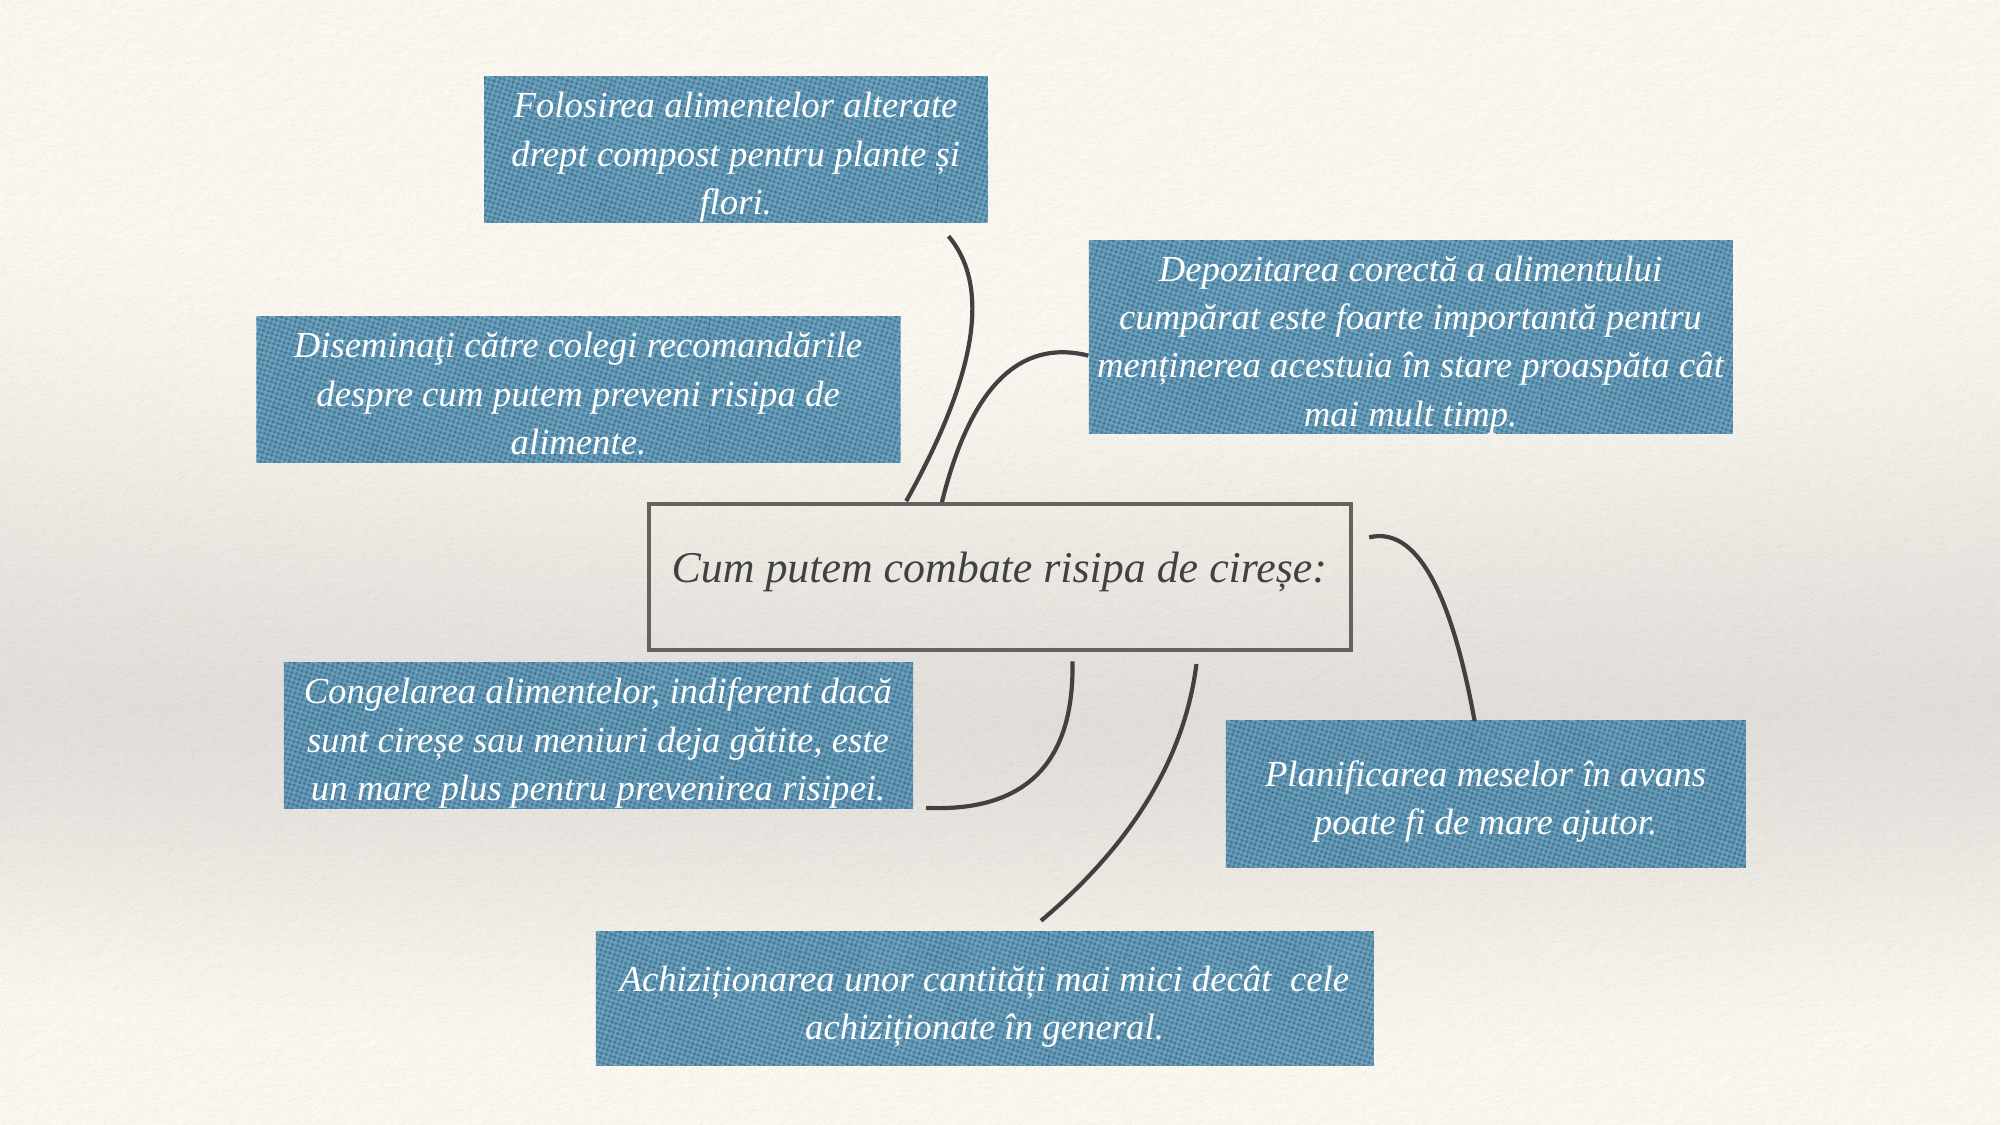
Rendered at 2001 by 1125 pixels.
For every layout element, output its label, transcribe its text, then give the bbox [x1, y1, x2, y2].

text_box [926, 661, 1073, 809]
text_box Planificarea meselor în avans poate fi de mare ajutor. [1225, 720, 1746, 868]
text_box [906, 236, 973, 502]
text_box [941, 352, 1089, 503]
text_box Diseminaţi către colegi recomandările despre cum putem preveni risipa de alimente. [256, 316, 901, 463]
picture [0, 0, 2001, 1125]
text_box [1041, 664, 1197, 921]
text_box [1369, 536, 1475, 721]
text_box Folosirea alimentelor alterate drept compost pentru plante și flori. [484, 76, 988, 223]
text_box Depozitarea corectă a alimentului cumpărat este foarte importantă pentru menținerea acestuia în stare proaspăta cât mai mult timp. [1088, 240, 1733, 434]
text_box [648, 503, 1351, 651]
text_box Congelarea alimentelor, indiferent dacă sunt cireșe sau meniuri deja gătite, este un mare plus pentru prevenirea risipei. [283, 662, 914, 809]
text_box Achiziționarea unor cantități mai mici decât cele achiziționate în general. [595, 931, 1374, 1066]
